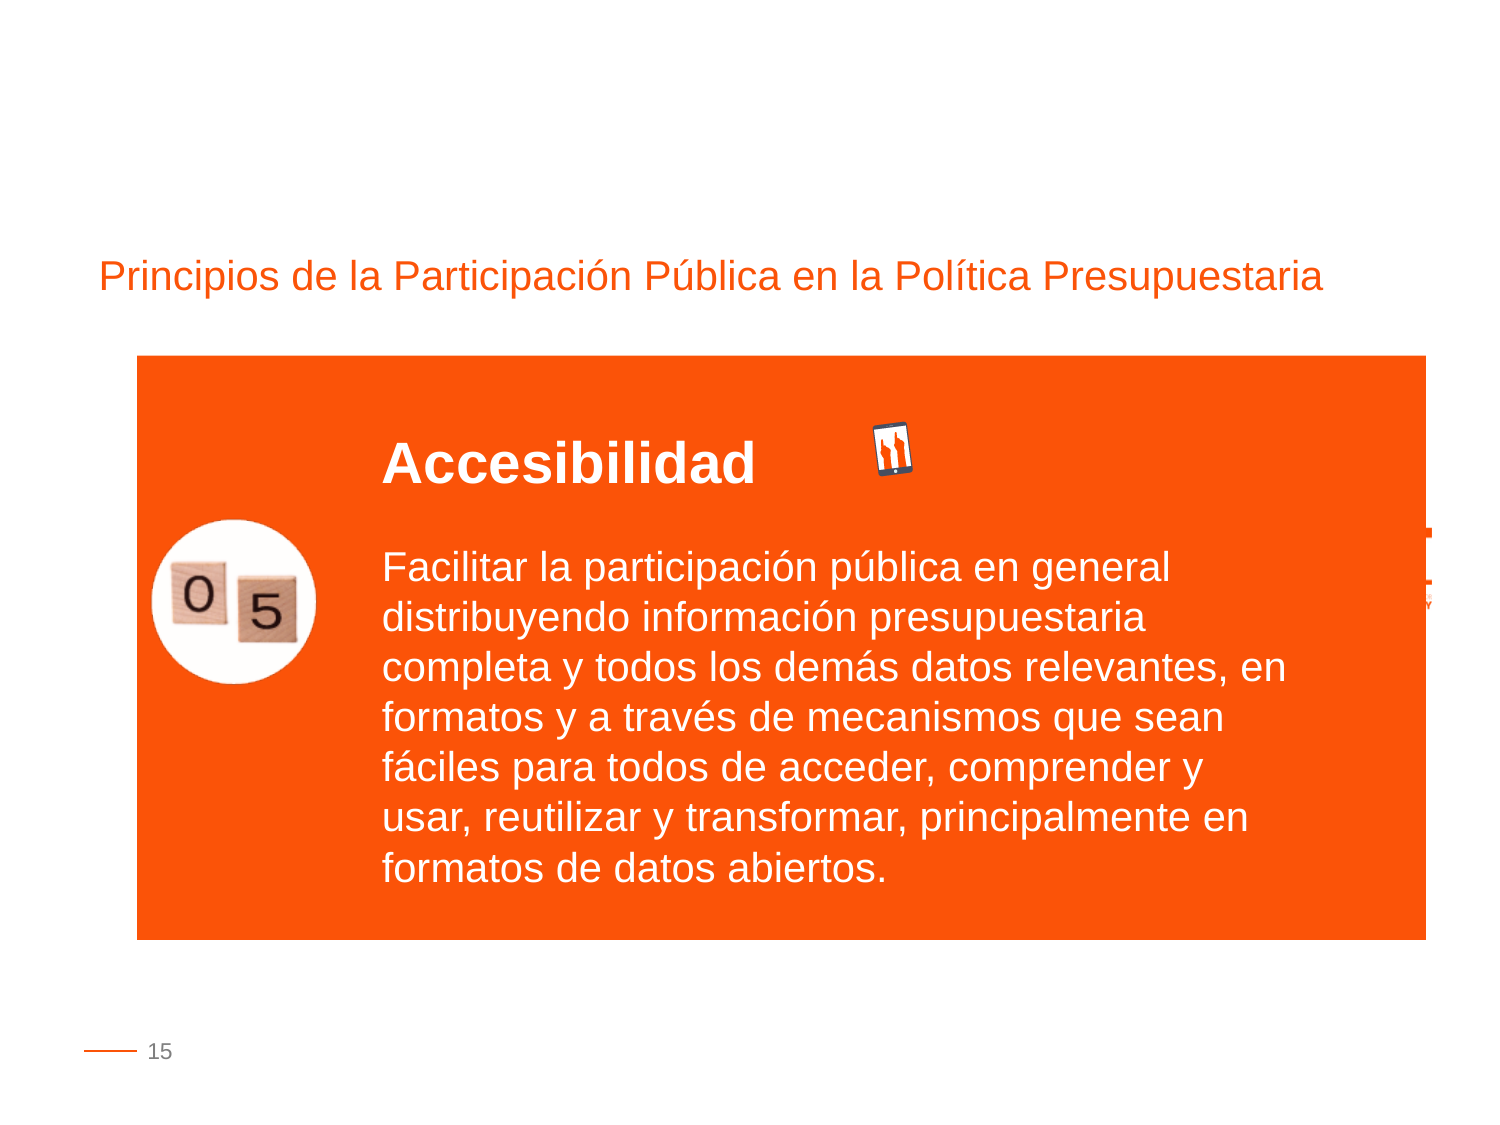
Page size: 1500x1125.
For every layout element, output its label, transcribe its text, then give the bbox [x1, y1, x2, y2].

text_box 15 [75, 1029, 188, 1090]
text_box Accesibilidad Facilitar la participación pública en general distribuyendo información presupuestaria completa y todos los demás datos relevantes, en formatos y a través de mecanismos que sean fáciles para todos de acceder, comprender y usar, reutilizar y transformar, principalmente en formatos de datos abiertos. [367, 417, 1319, 948]
picture [147, 514, 322, 689]
text_box Principios de la Participación Pública en la Política Presupuestaria [83, 241, 1405, 306]
picture [850, 406, 936, 492]
text_box [135, 354, 1428, 942]
picture [1428, 527, 1433, 612]
